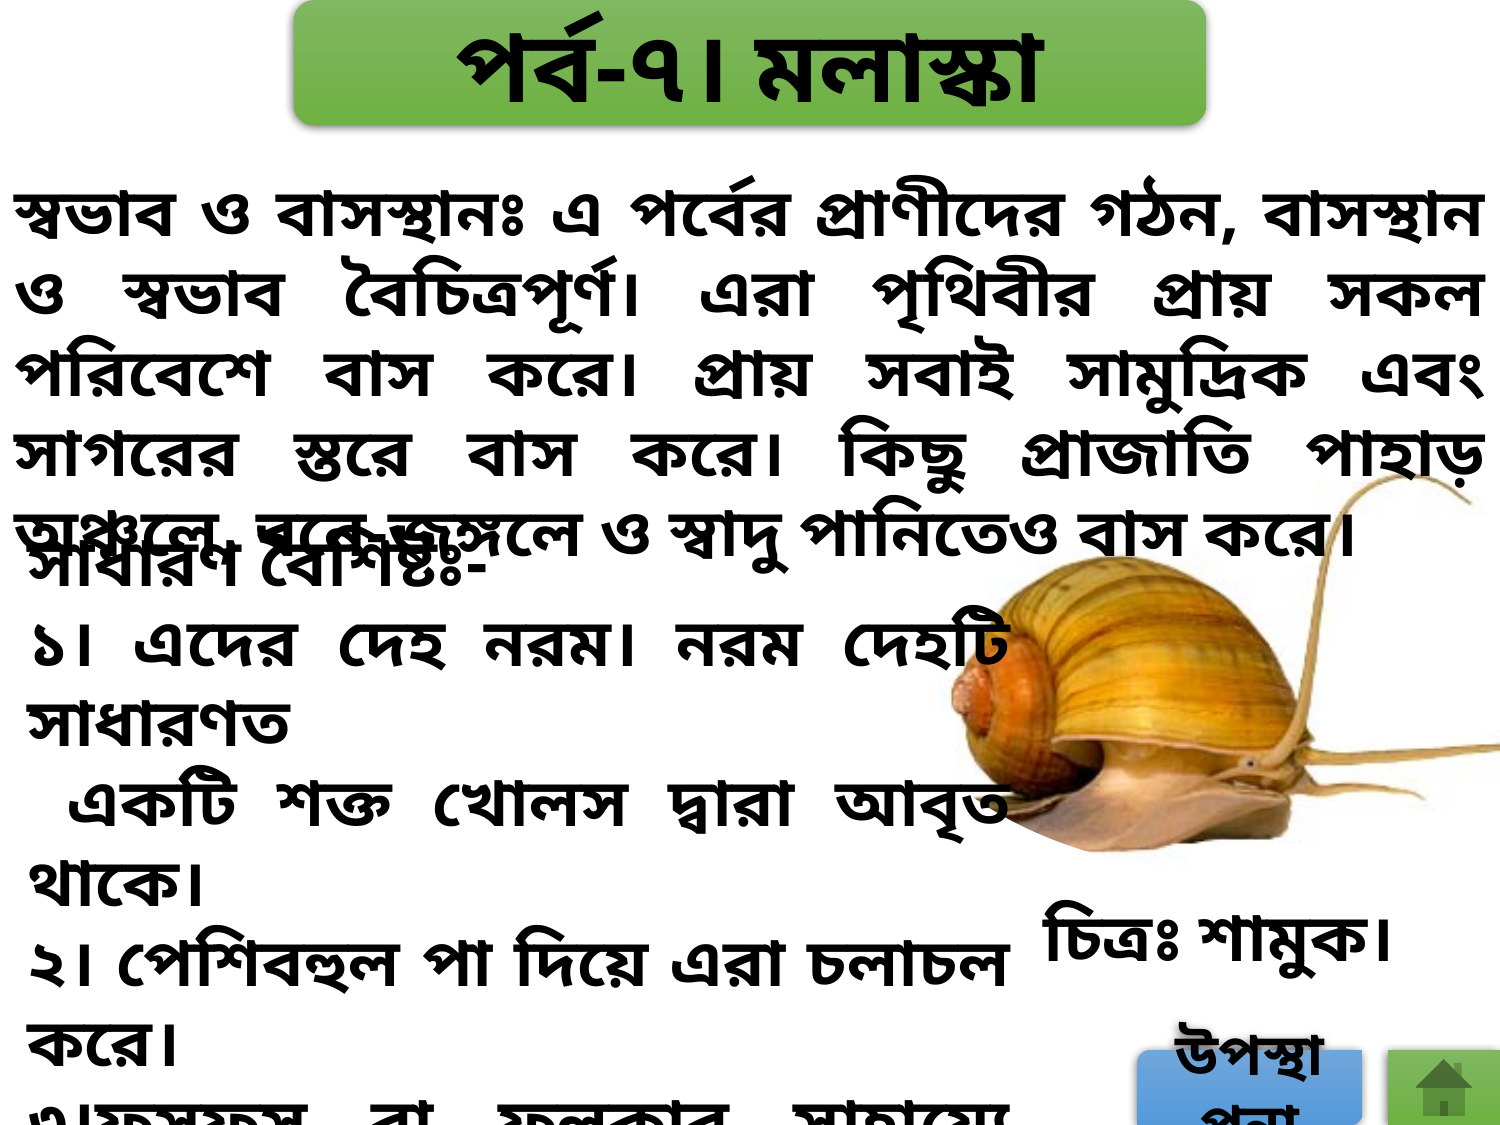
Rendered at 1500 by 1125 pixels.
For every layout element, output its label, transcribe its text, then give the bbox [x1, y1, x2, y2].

text_box চিত্রঃ শামুক। [1012, 887, 1425, 983]
picture [890, 448, 1500, 875]
text_box [1387, 1049, 1500, 1125]
text_box পর্ব-৭। মলাস্কা [293, 0, 1217, 126]
text_box সাধারণ বৈশিষ্টঃ- ১। এদের দেহ নরম। নরম দেহটি সাধারণত একটি শক্ত খোলস দ্বারা আবৃত থাকে। ২। পেশিবহুল পা দিয়ে এরা চলাচল করে। ৩।ফুসফুস বা ফুলকার সাহায্যে শ্বসনকার্য চালায়। উদাহরণঃ শামুক, ঝিনুক। [12, 512, 1025, 1125]
text_box উপস্থাপনা [1137, 1049, 1363, 1125]
text_box স্বভাব ও বাসস্থানঃ এ পর্বের প্রাণীদের গঠন, বাসস্থান ও স্বভাব বৈচিত্রপূর্ণ। এরা পৃথিবীর প্রায় সকল পরিবেশে বাস করে। প্রায় সবাই সামুদ্রিক এবং সাগরের স্তরে বাস করে। কিছু প্রাজাতি পাহাড় অঞ্চলে, বনে-জঙ্গলে ও স্বাদু পানিতেও বাস করে। [0, 162, 1500, 577]
